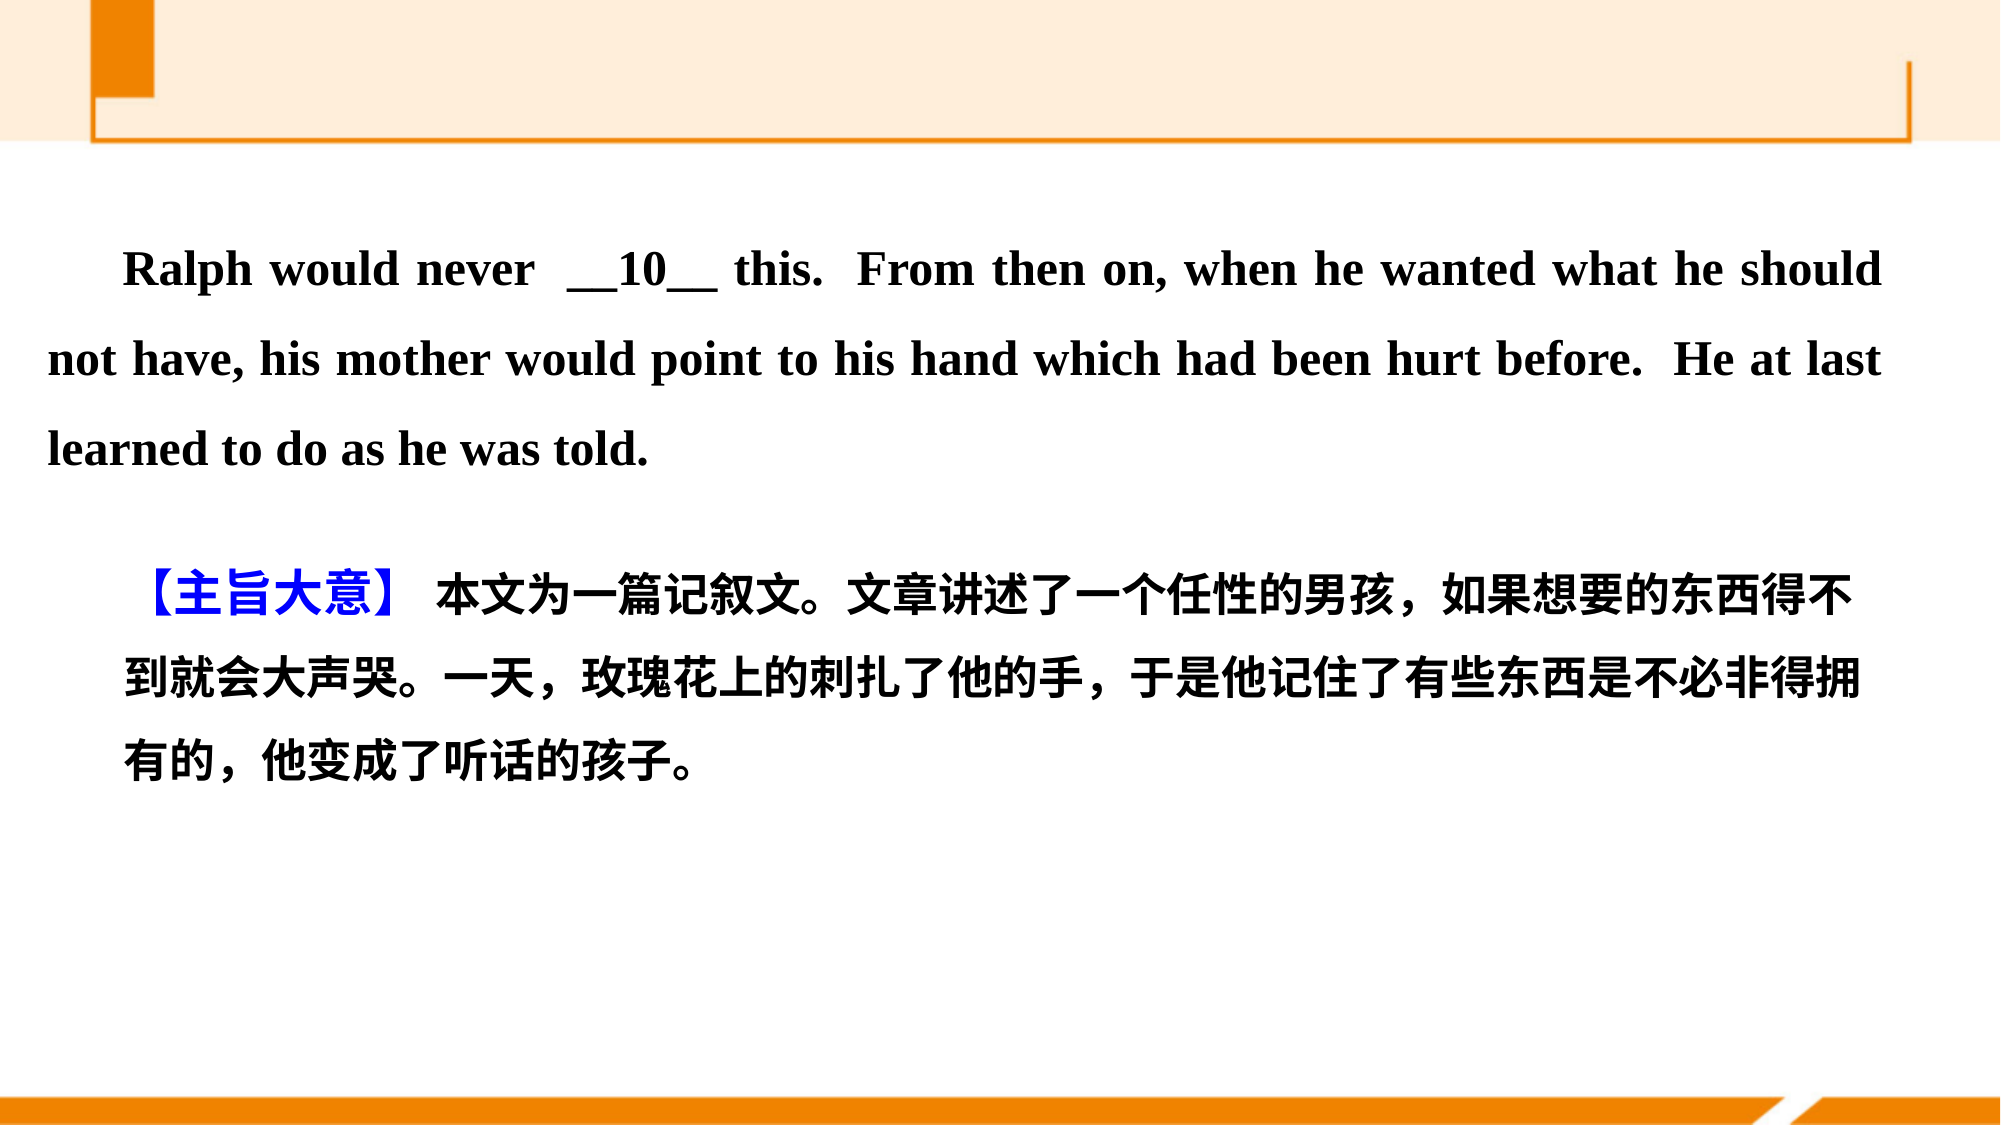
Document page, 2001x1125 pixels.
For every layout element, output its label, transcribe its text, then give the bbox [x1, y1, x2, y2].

text_box Ralph would never __10__ this. From then on, when he wanted what he should not have, his mother would point to his hand which had been hurt before. He at last learned to do as he was told. [32, 197, 1898, 483]
text_box 【主旨大意】 本文为一篇记叙文。文章讲述了一个任性的男孩，如果想要的东西得不到就会大声哭。一天，玫瑰花上的刺扎了他的手，于是他记住了有些东西是不必非得拥有的，他变成了听话的孩子。 [108, 523, 1887, 794]
picture [0, 0, 2001, 1125]
